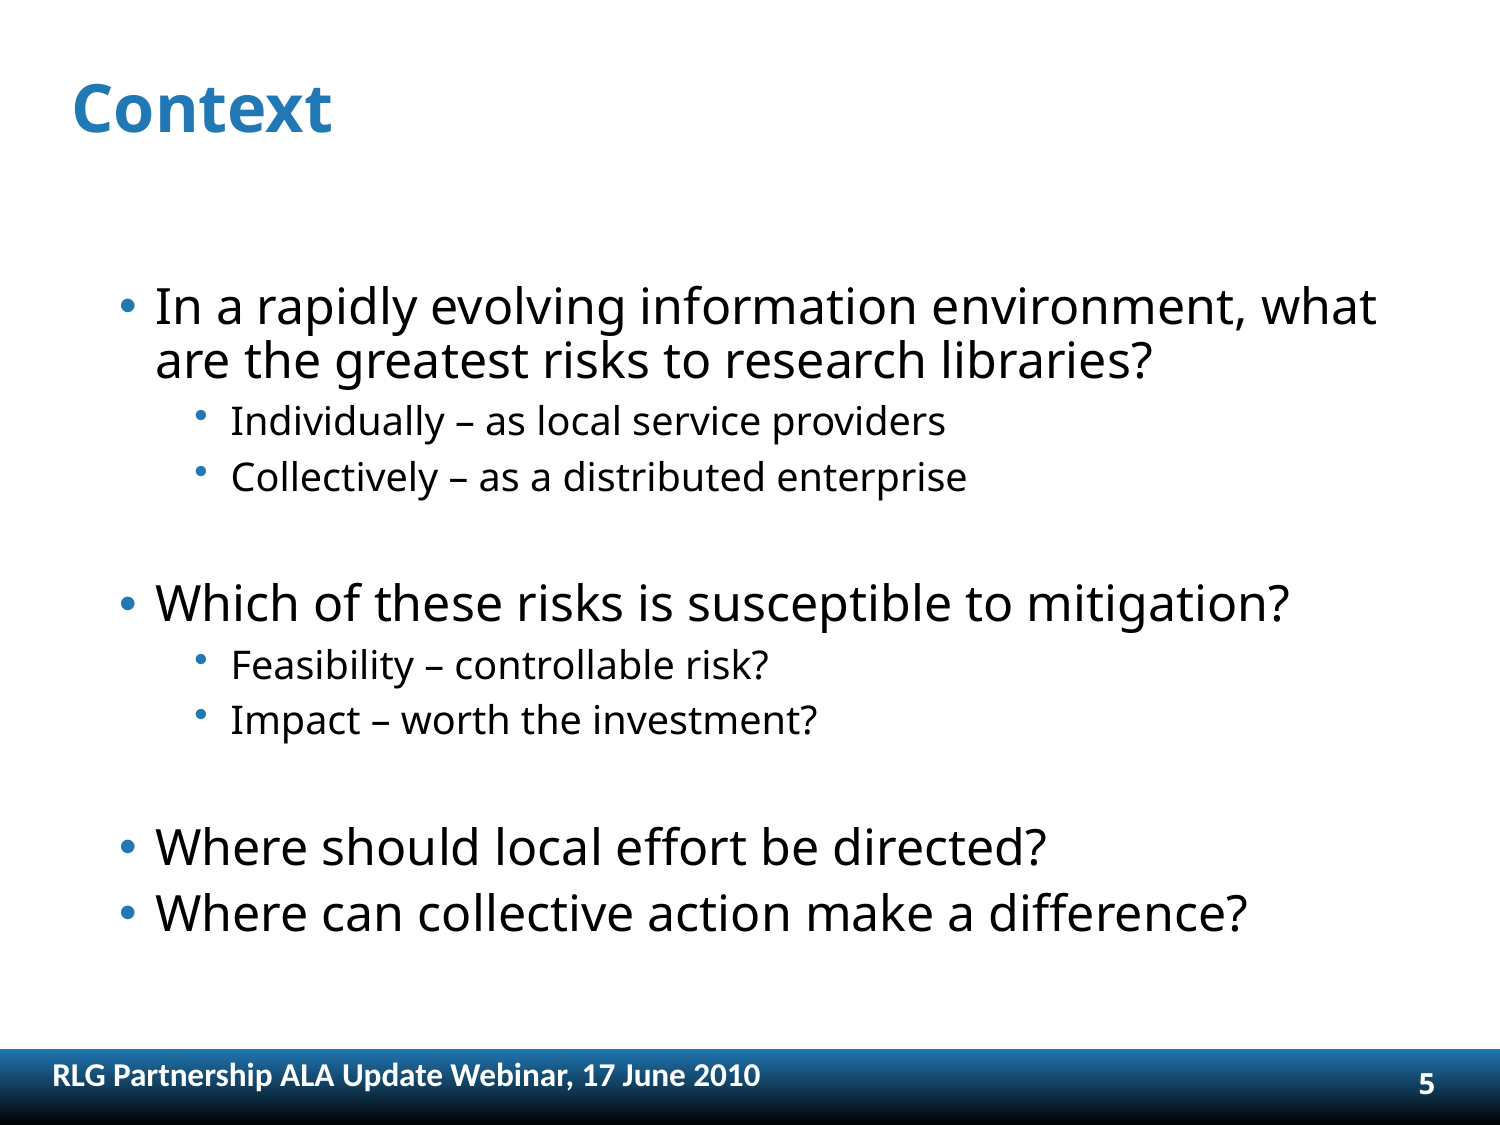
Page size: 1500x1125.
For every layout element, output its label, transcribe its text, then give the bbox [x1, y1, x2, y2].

title Context [71, 23, 1388, 188]
list In a rapidly evolving information environment, what are the greatest risks to research libraries? Individually – as local service providers Collectively – as a distributed enterprise Which of these risks is susceptible to mitigation? Feasibility – controllable risk? Impact – worth the investment? Where should local effort be directed? Where can collective action make a difference? [116, 281, 1381, 1125]
